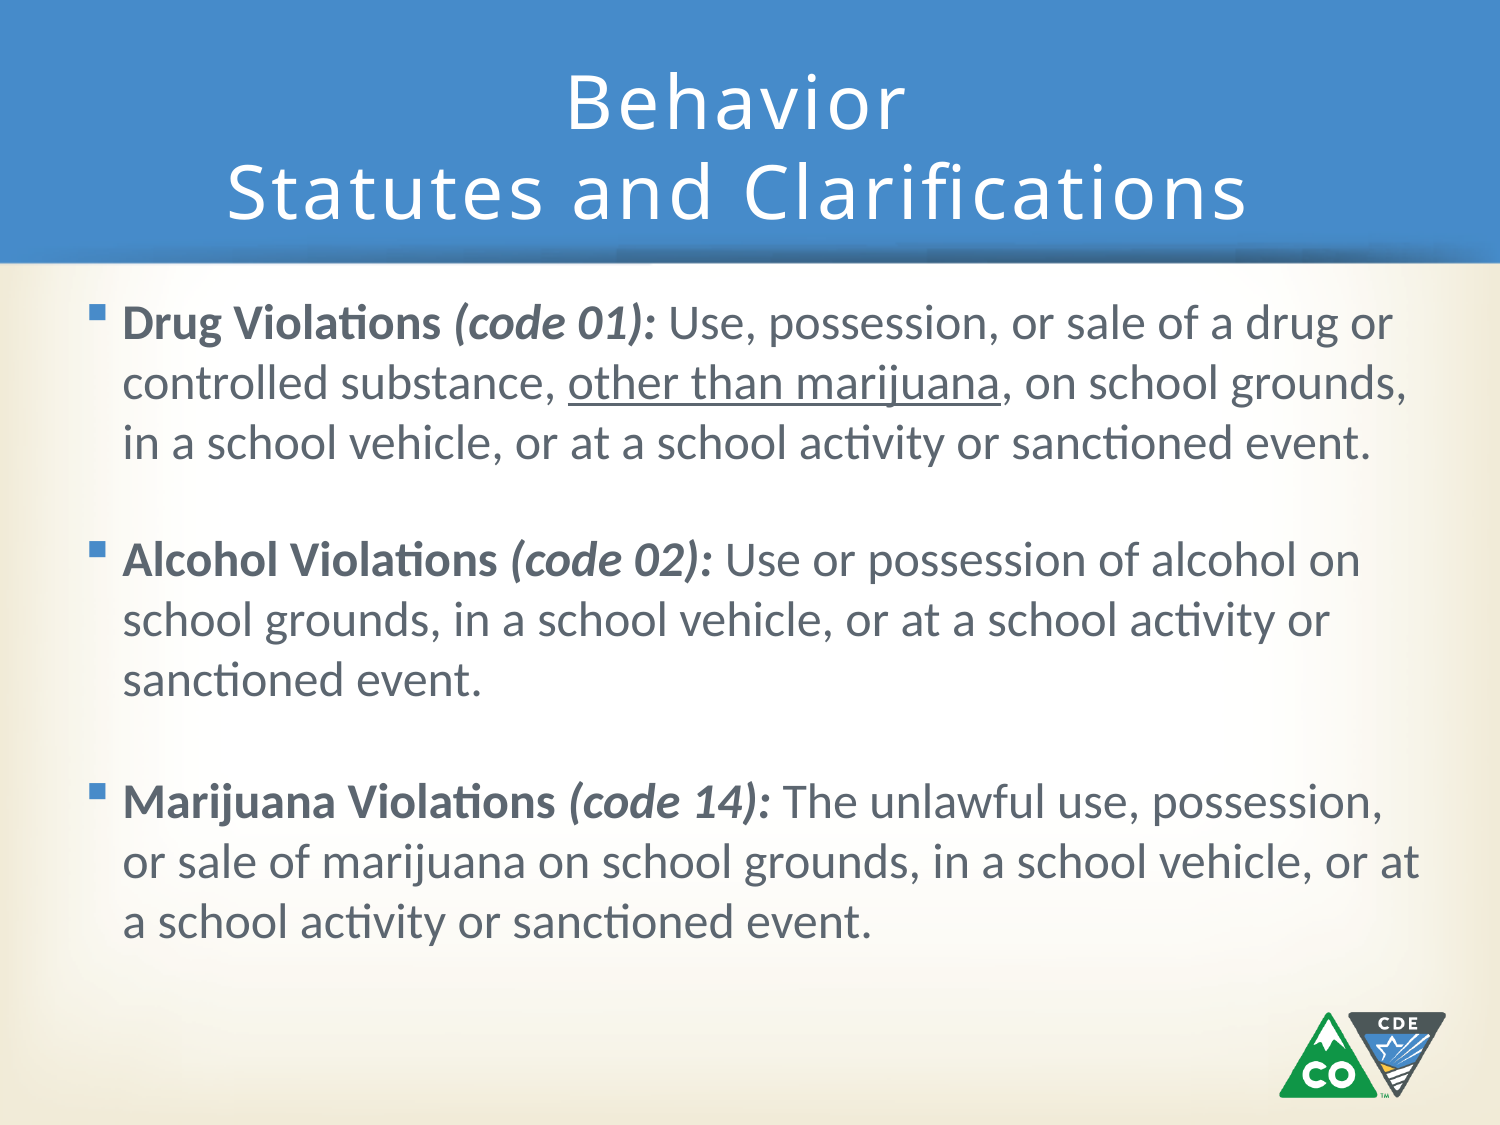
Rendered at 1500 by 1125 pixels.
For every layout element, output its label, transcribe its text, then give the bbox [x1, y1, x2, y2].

picture [0, 0, 1500, 1125]
list Drug Violations (code 01): Use, possession, or sale of a drug or controlled substance, other than marijuana, on school grounds, in a school vehicle, or at a school activity or sanctioned event. Alcohol Violations (code 02): Use or possession of alcohol on school grounds, in a school vehicle, or at a school activity or sanctioned event. Marijuana Violations (code 14): The unlawful use, possession, or sale of marijuana on school grounds, in a school vehicle, or at a school activity or sanctioned event. [62, 281, 1442, 1005]
title Behavior Statutes and Clarifications [62, 58, 1438, 232]
